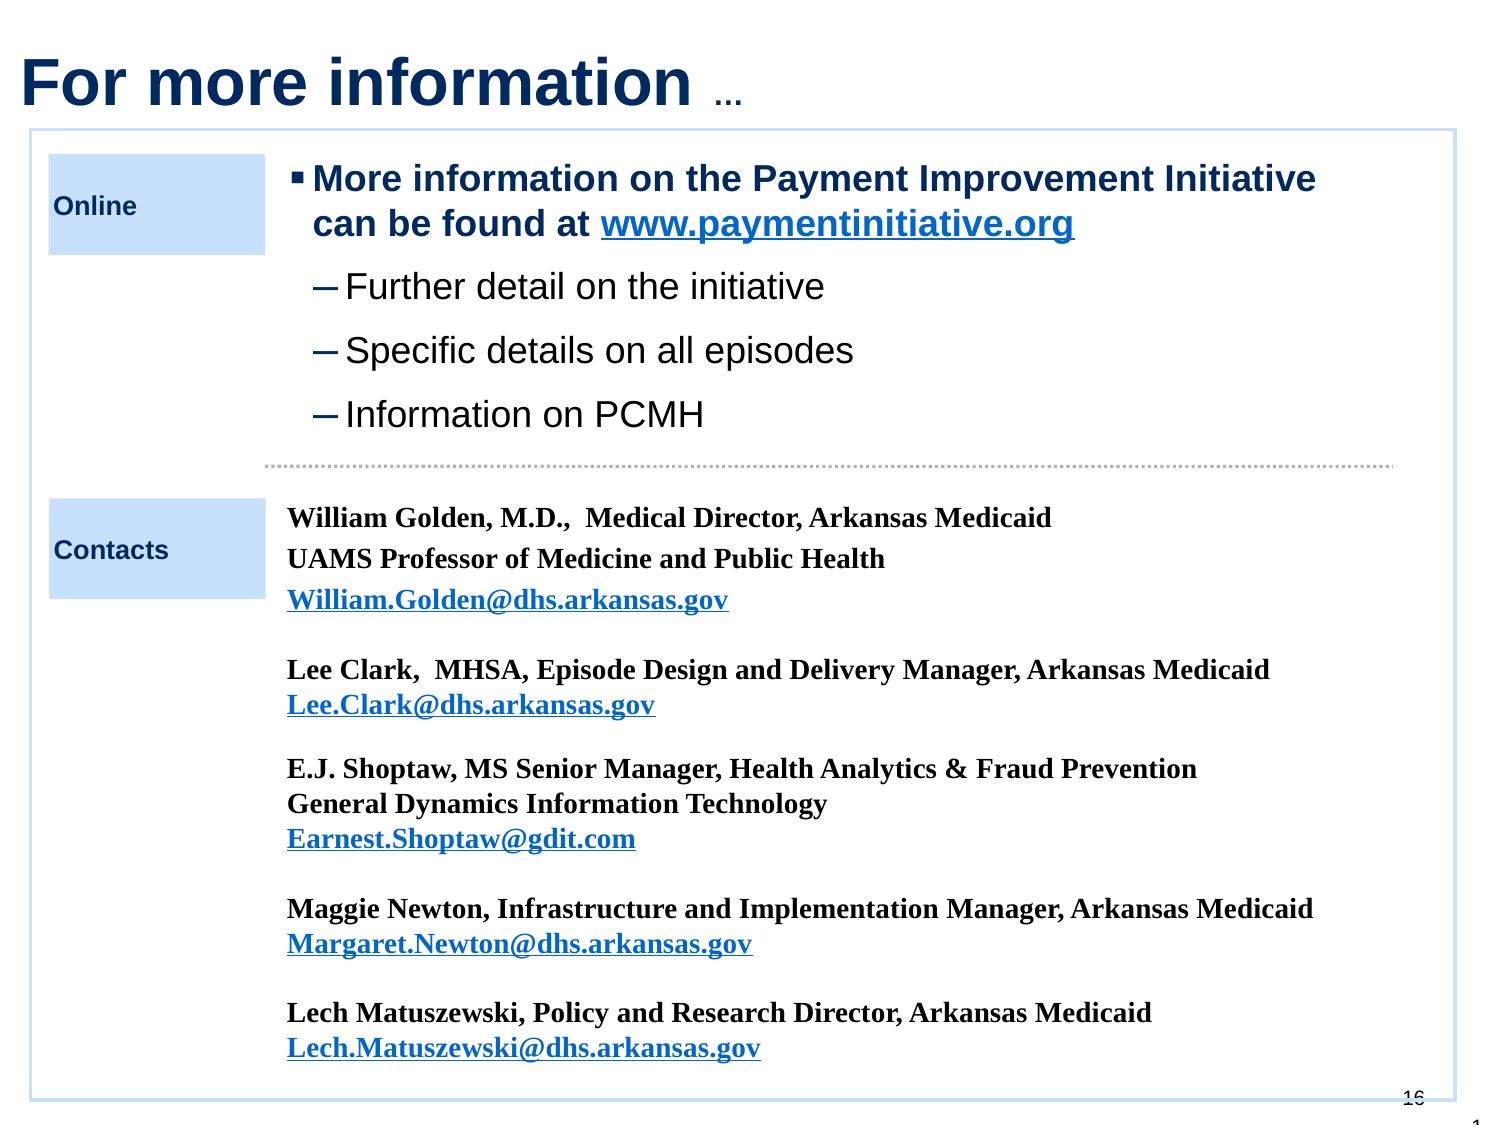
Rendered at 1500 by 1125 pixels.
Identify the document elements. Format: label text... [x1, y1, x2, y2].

text_box [30, 129, 1456, 1100]
title For more information … [20, 38, 1463, 120]
text_box Online [48, 154, 266, 256]
text_box William Golden, M.D., Medical Director, Arkansas Medicaid UAMS Professor of Medicine and Public Health William.Golden@dhs.arkansas.gov Lee Clark, MHSA, Episode Design and Delivery Manager, Arkansas Medicaid Lee.Clark@dhs.arkansas.gov E.J. Shoptaw, MS Senior Manager, Health Analytics & Fraud Prevention General Dynamics Information Technology Earnest.Shoptaw@gdit.com Maggie Newton, Infrastructure and Implementation Manager, Arkansas Medicaid Margaret.Newton@dhs.arkansas.gov Lech Matuszewski, Policy and Research Director, Arkansas Medicaid Lech.Matuszewski@dhs.arkansas.gov [286, 498, 1323, 1064]
slide_number 16 [1456, 1105, 1500, 1125]
text_box Contacts [49, 498, 266, 600]
